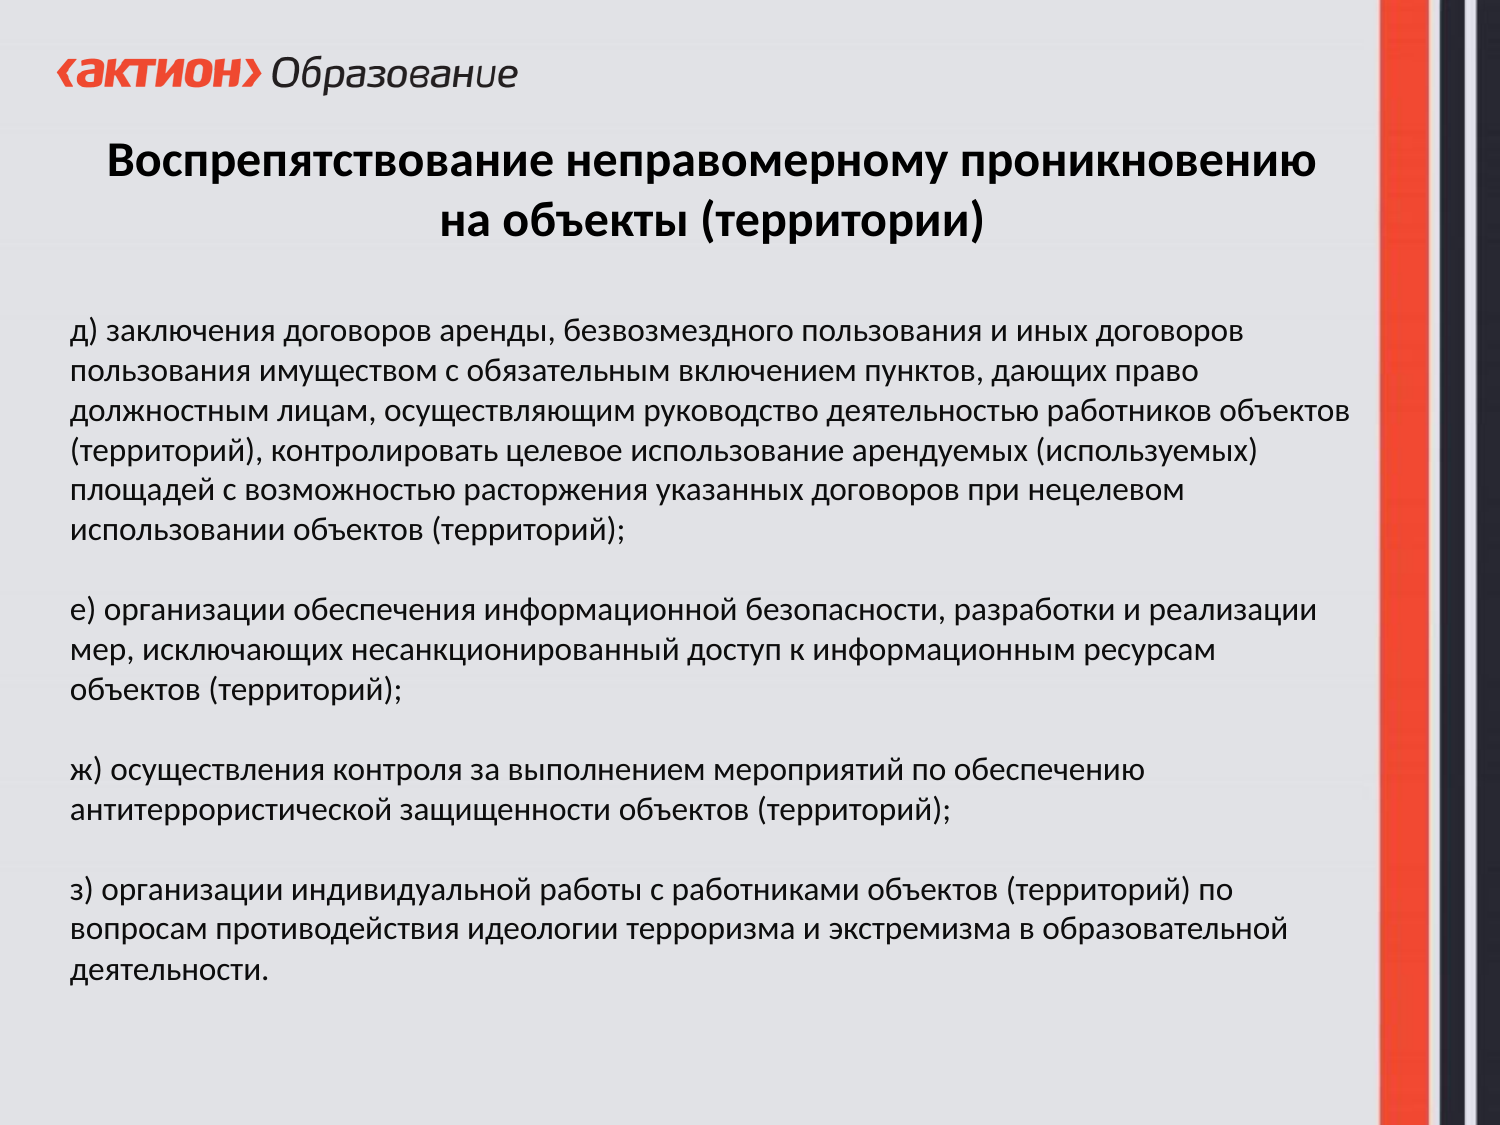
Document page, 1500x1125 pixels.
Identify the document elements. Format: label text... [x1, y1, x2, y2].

text_box Воспрепятствование неправомерному проникновению на объекты (территории) [74, 142, 1350, 230]
text_box д) заключения договоров аренды, безвозмездного пользования и иных договоров пользования имуществом с обязательным включением пунктов, дающих право должностным лицам, осуществляющим руководство деятельностью работников объектов (территорий), контролировать целевое использование арендуемых (используемых) площадей с возможностью расторжения указанных договоров при нецелевом использовании объектов (территорий); е) организации обеспечения информационной безопасности, разработки и реализации мер, исключающих несанкционированный доступ к информационным ресурсам объектов (территорий); ж) осуществления контроля за выполнением мероприятий по обеспечению антитеррористической защищенности объектов (территорий); з) организации индивидуальной работы с работниками объектов (территорий) по вопросам противодействия идеологии терроризма и экстремизма в образовательной деятельности. [55, 300, 1370, 991]
picture [0, 0, 1500, 1125]
